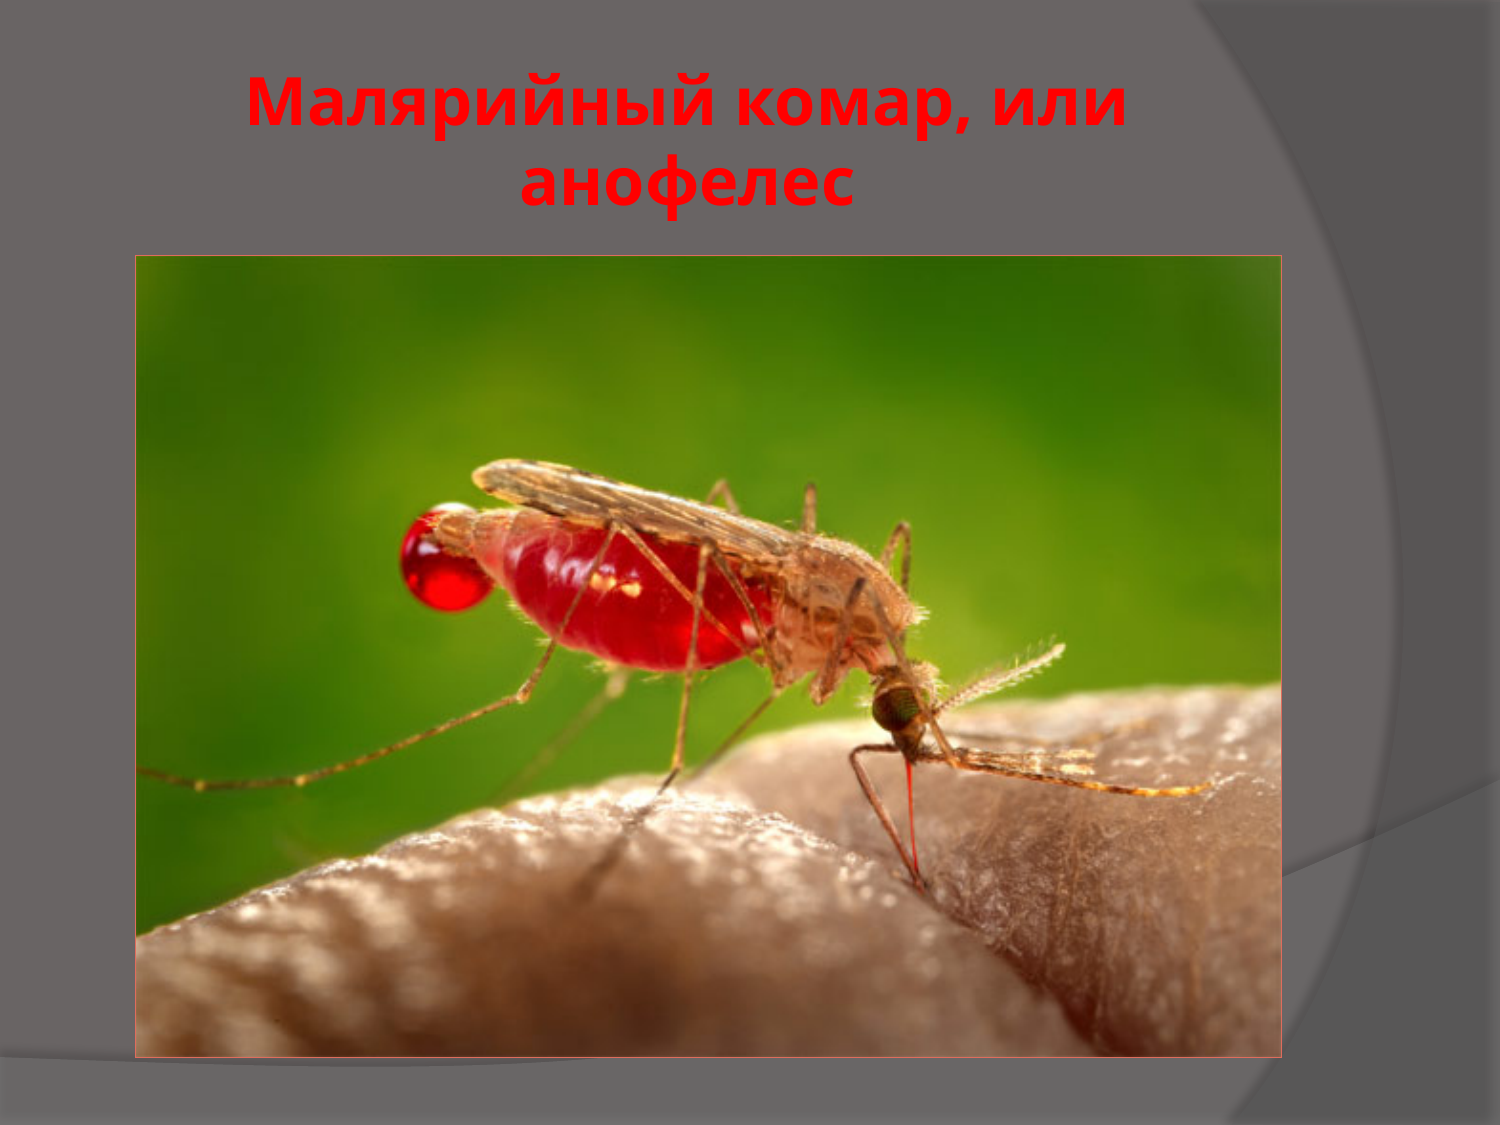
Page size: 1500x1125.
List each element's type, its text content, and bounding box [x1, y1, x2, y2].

title Малярийный комар, или анофелес [75, 45, 1300, 233]
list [135, 255, 1282, 1058]
